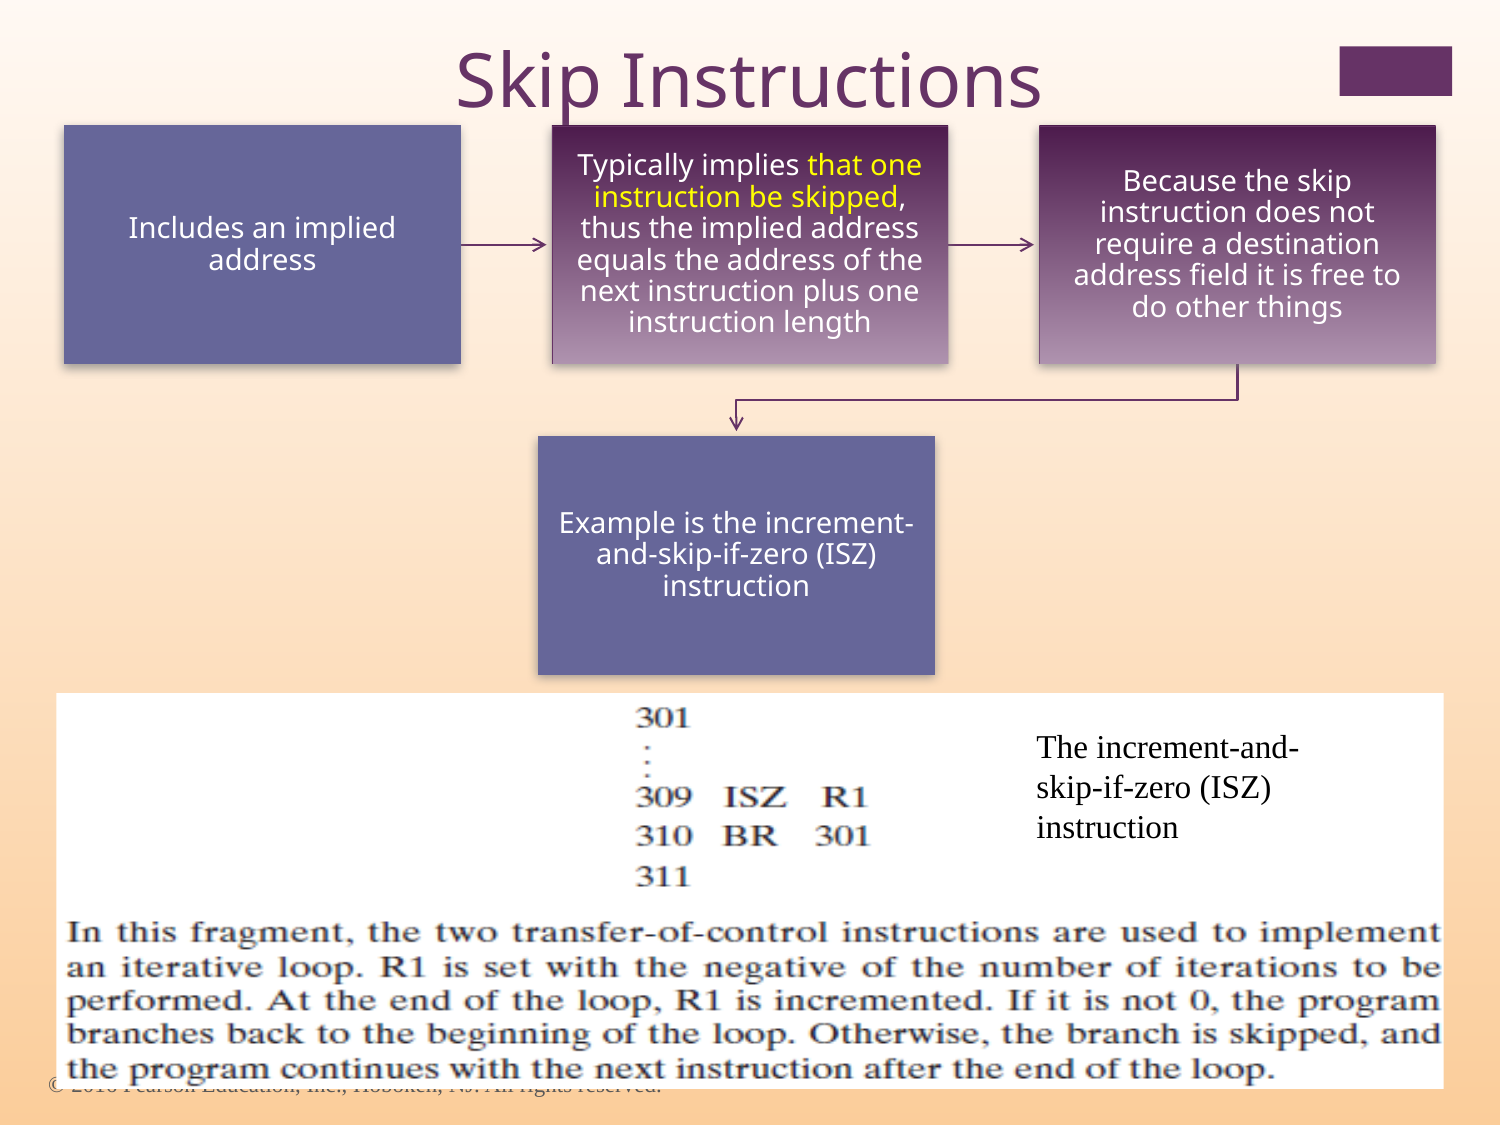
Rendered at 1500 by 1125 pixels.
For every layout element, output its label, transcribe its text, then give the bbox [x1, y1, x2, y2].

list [55, 124, 1445, 690]
title Skip Instructions [0, 24, 1500, 184]
footer © 2016 Pearson Education, Inc., Hoboken, NJ. All rights reserved. [33, 1053, 1038, 1114]
picture [55, 692, 1445, 1089]
